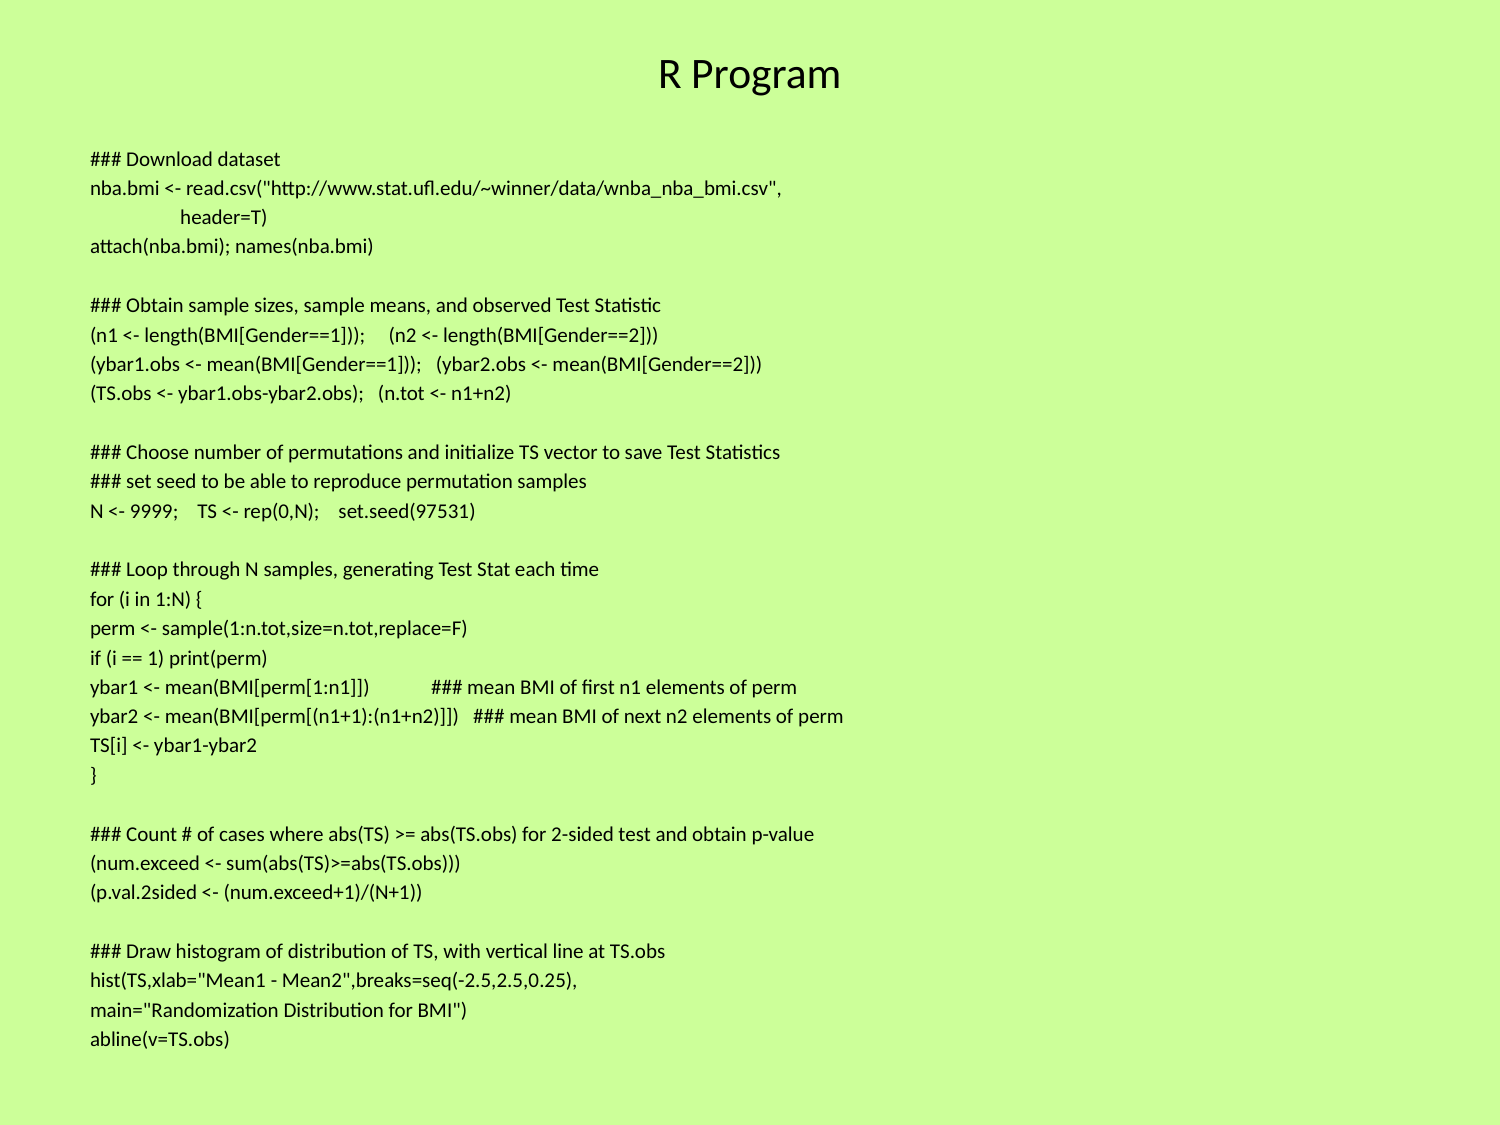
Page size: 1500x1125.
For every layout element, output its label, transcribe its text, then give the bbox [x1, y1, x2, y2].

list ### Download dataset nba.bmi <- read.csv("http://www.stat.ufl.edu/~winner/data/wnba_nba_bmi.csv", header=T) attach(nba.bmi); names(nba.bmi) ### Obtain sample sizes, sample means, and observed Test Statistic (n1 <- length(BMI[Gender==1])); (n2 <- length(BMI[Gender==2])) (ybar1.obs <- mean(BMI[Gender==1])); (ybar2.obs <- mean(BMI[Gender==2])) (TS.obs <- ybar1.obs-ybar2.obs); (n.tot <- n1+n2) ### Choose number of permutations and initialize TS vector to save Test Statistics ### set seed to be able to reproduce permutation samples N <- 9999; TS <- rep(0,N); set.seed(97531) ### Loop through N samples, generating Test Stat each time for (i in 1:N) { perm <- sample(1:n.tot,size=n.tot,replace=F) if (i == 1) print(perm) ybar1 <- mean(BMI[perm[1:n1]]) ### mean BMI of first n1 elements of perm ybar2 <- mean(BMI[perm[(n1+1):(n1+n2)]]) ### mean BMI of next n2 elements of perm TS[i] <- ybar1-ybar2 } ### Count # of cases where abs(TS) >= abs(TS.obs) for 2-sided test and obtain p-value (num.exceed <- sum(abs(TS)>=abs(TS.obs))) (p.val.2sided <- (num.exceed+1)/(N+1)) ### Draw histogram of distribution of TS, with vertical line at TS.obs hist(TS,xlab="Mean1 - Mean2",breaks=seq(-2.5,2.5,0.25), main="Randomization Distribution for BMI") abline(v=TS.obs) [75, 137, 1425, 1088]
title R Program [75, 37, 1425, 105]
